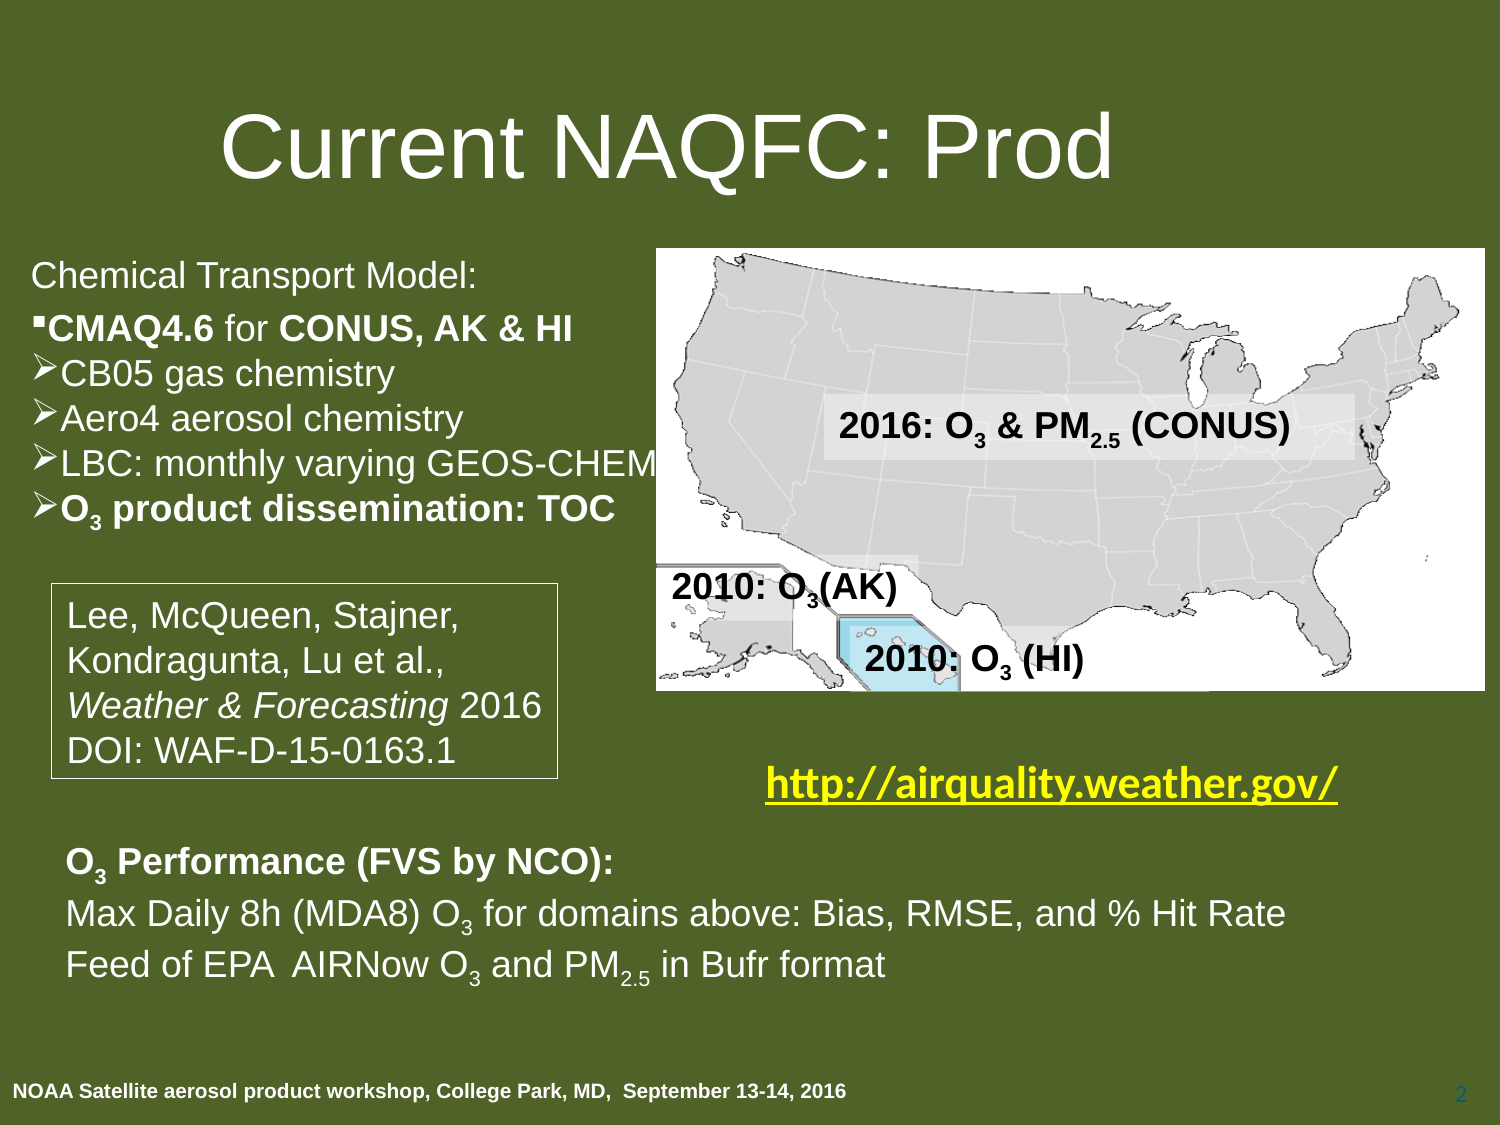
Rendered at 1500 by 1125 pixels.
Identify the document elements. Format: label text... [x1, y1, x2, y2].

text_box Current NAQFC: Prod [204, 79, 1132, 205]
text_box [656, 247, 1486, 692]
text_box Lee, McQueen, Stajner, Kondragunta, Lu et al., Weather & Forecasting 2016 DOI: WAF-D-15-0163.1 [51, 583, 558, 779]
slide_number 2 [1357, 1074, 1483, 1111]
text_box http://airquality.weather.gov/ [750, 745, 1354, 816]
text_box O3 Performance (FVS by NCO): Max Daily 8h (MDA8) O3 for domains above: Bias, RMSE, and % Hit Rate Feed of EPA AIRNow O3 and PM2.5 in Bufr format [50, 829, 1302, 999]
text_box Chemical Transport Model: CMAQ4.6 for CONUS, AK & HI CB05 gas chemistry Aero4 aerosol chemistry LBC: monthly varying GEOS-CHEM O3 product dissemination: TOC [15, 243, 673, 543]
text_box NOAA Satellite aerosol product workshop, College Park, MD, September 13-14, 2016 [0, 1070, 863, 1111]
